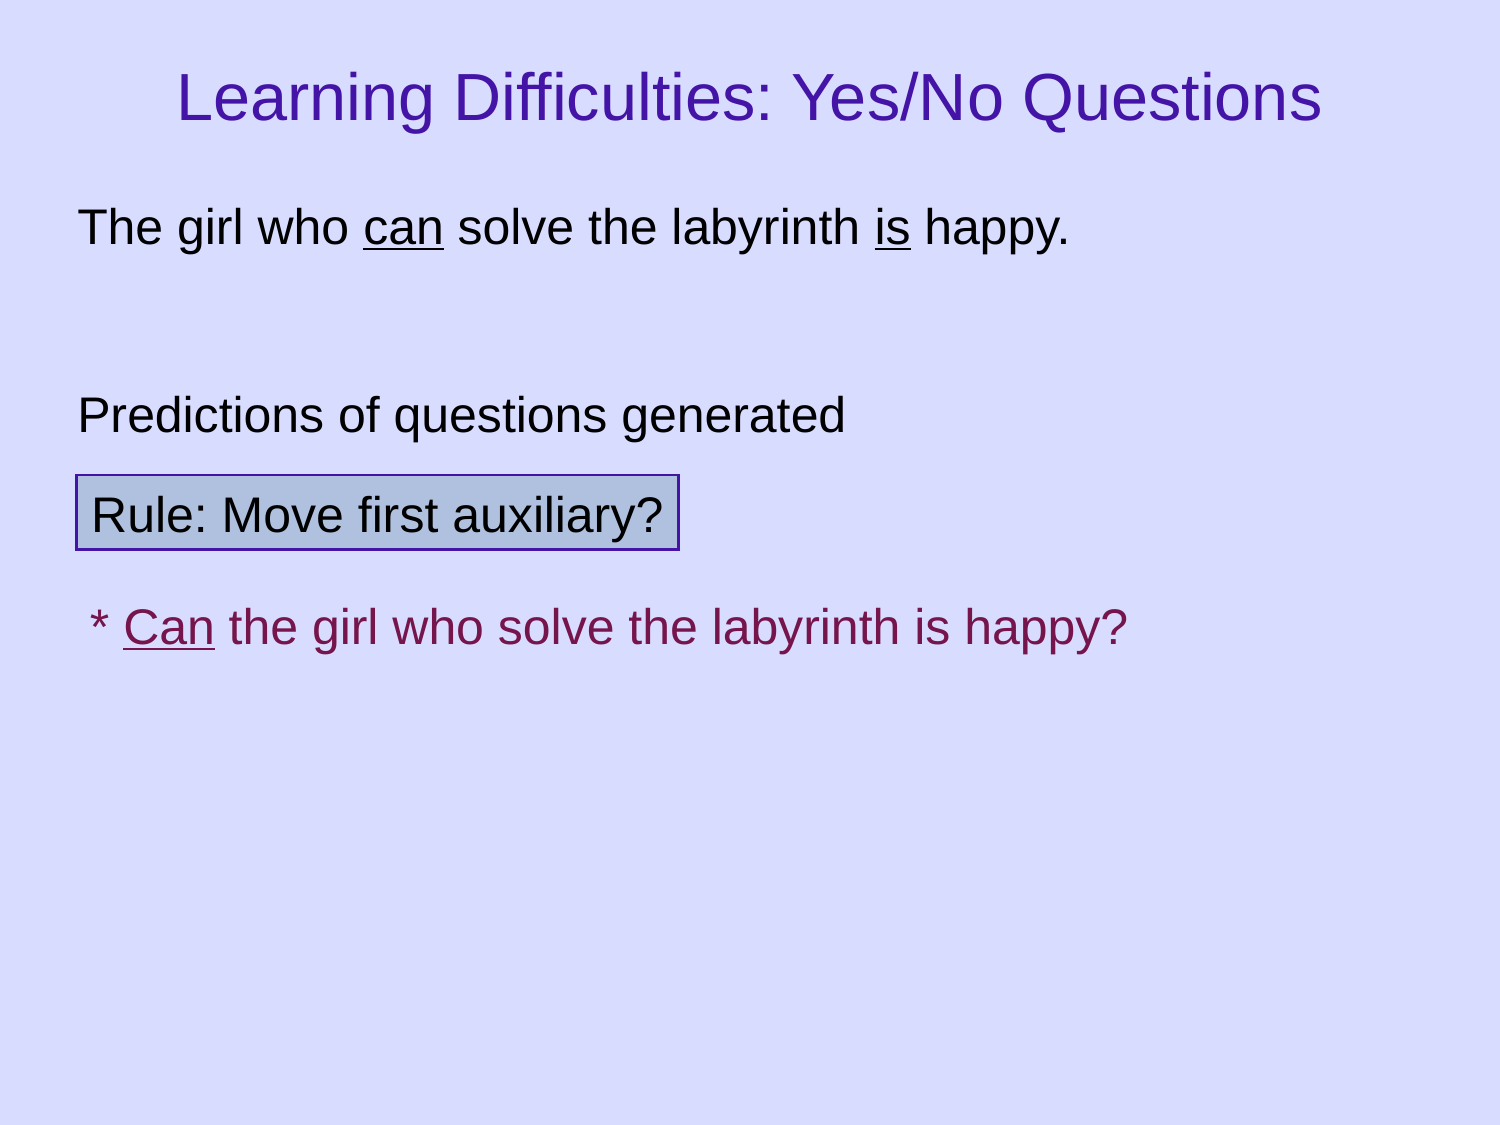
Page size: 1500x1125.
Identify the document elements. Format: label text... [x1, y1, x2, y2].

title Learning Difficulties: Yes/No Questions [0, 0, 1500, 188]
text_box Rule: Move first auxiliary? [76, 474, 679, 550]
text_box The girl who can solve the labyrinth is happy. [62, 187, 1463, 263]
text_box Predictions of questions generated [62, 374, 1463, 450]
text_box * Can the girl who solve the labyrinth is happy? [75, 587, 1475, 663]
